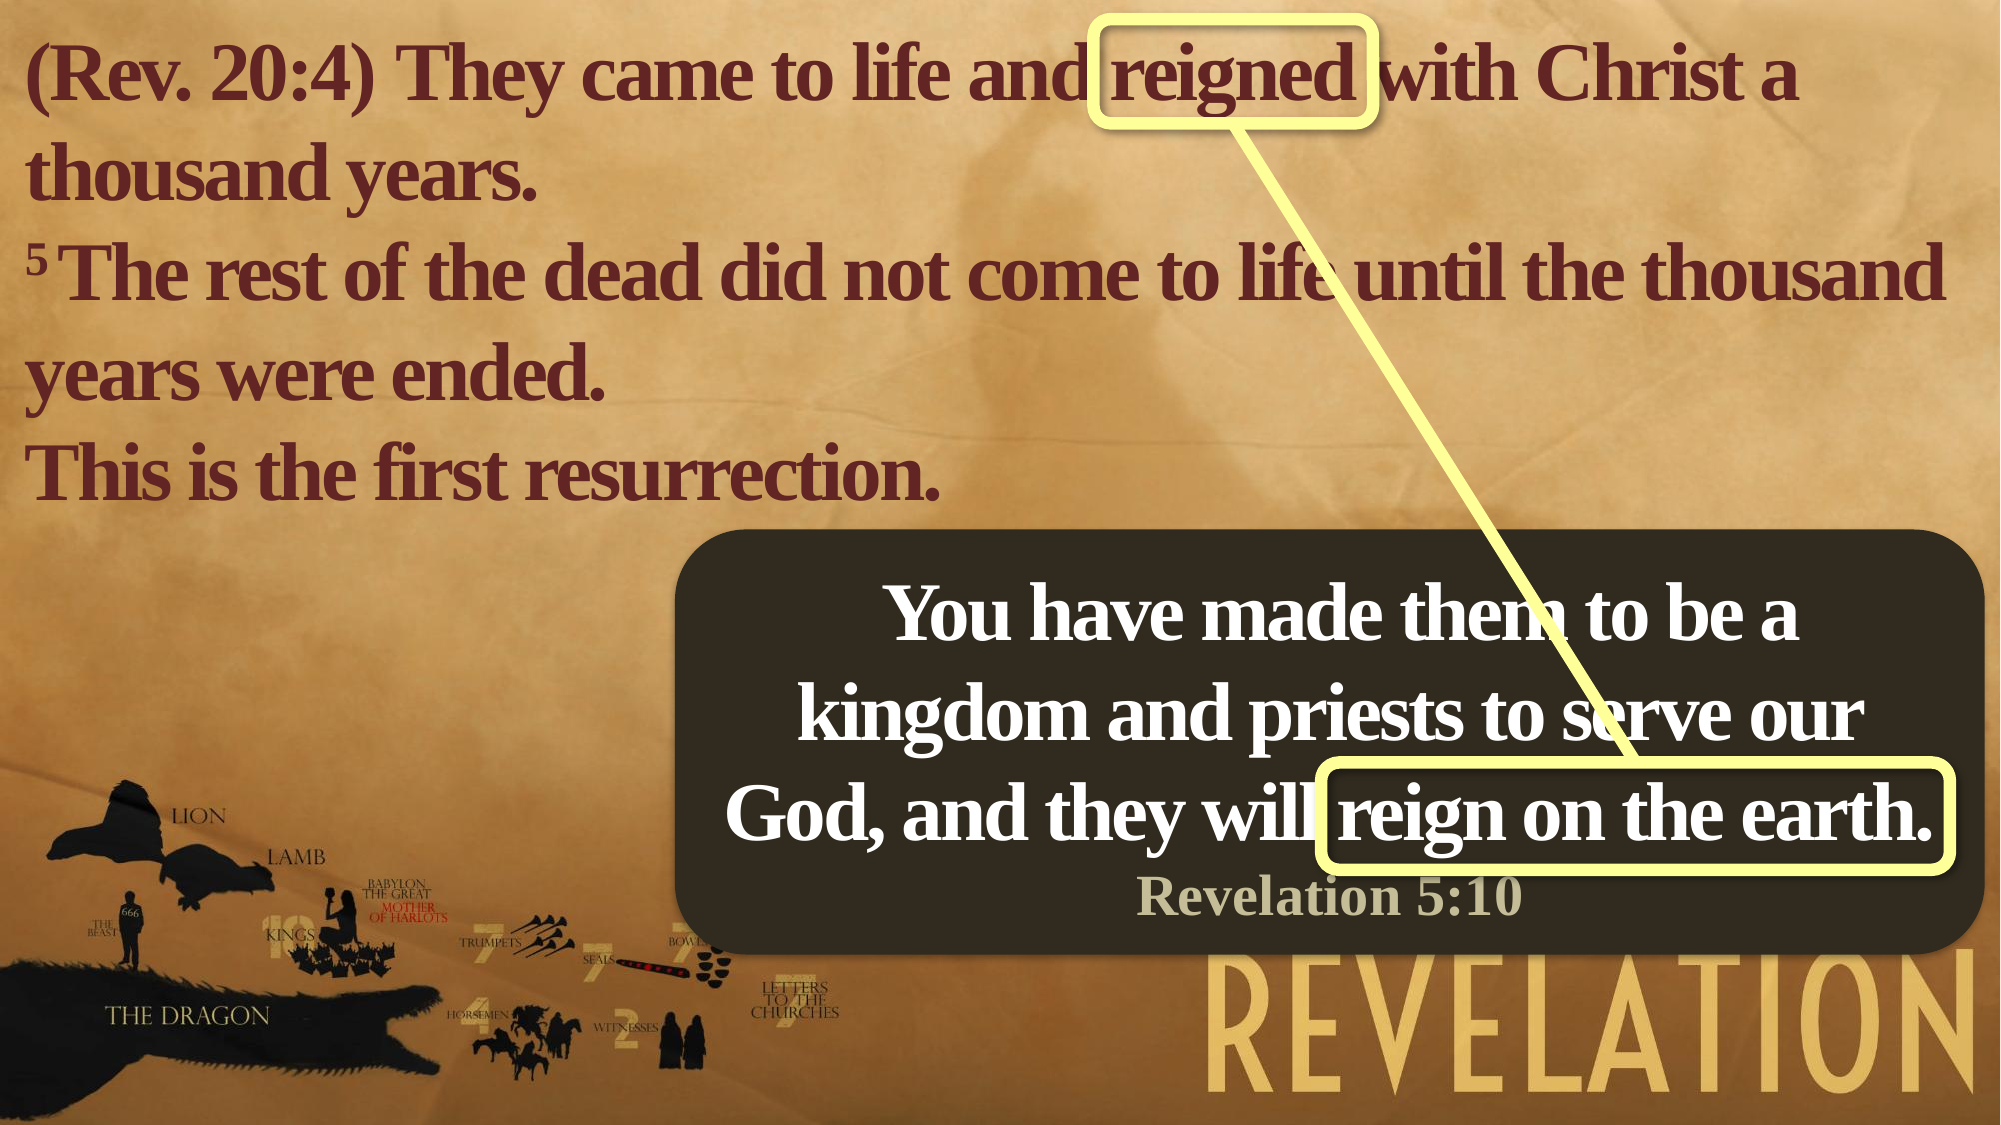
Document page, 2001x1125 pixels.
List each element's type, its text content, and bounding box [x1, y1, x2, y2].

text_box (Rev. 20:4) They came to life and reigned with Christ a thousand years. 5 The rest of the dead did not come to life until the thousand years were ended. This is the first resurrection. [9, 9, 1963, 525]
text_box [1091, 16, 1376, 126]
text_box You have made them to be a kingdom and priests to serve our God, and they will reign on the earth. Revelation 5:10 [672, 527, 1987, 957]
picture [0, 0, 2001, 1125]
text_box [1319, 760, 1953, 872]
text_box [1233, 123, 1636, 763]
